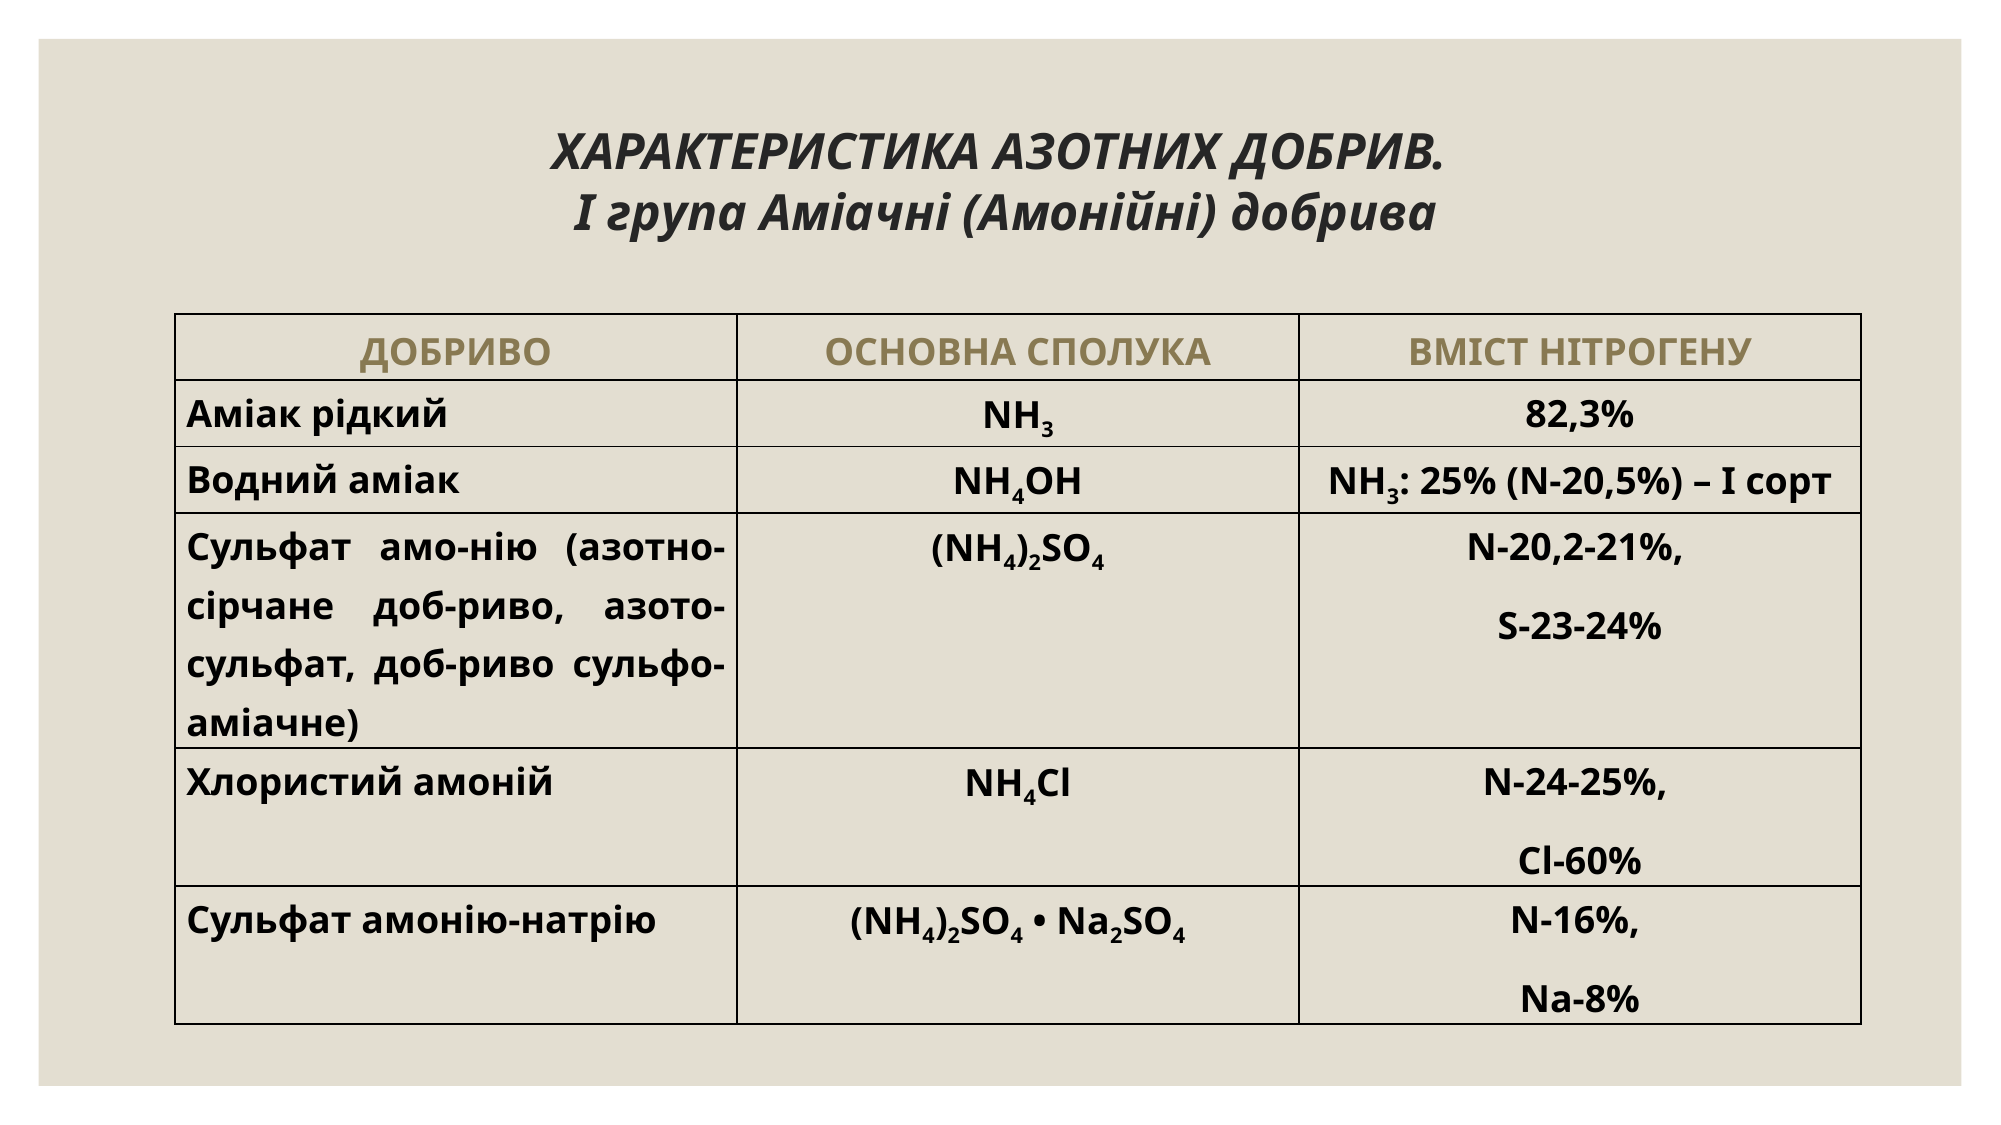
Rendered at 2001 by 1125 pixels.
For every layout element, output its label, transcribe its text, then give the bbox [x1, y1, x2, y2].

table_cell NH4OН [738, 447, 1298, 512]
table_cell NH4Сl [738, 749, 1298, 885]
table_cell N-20,2-21%, S-23-24% [1300, 514, 1860, 747]
table_cell 82,3% [1300, 381, 1860, 446]
table_cell NH3: 25% (N-20,5%) – І сорт [1300, 447, 1860, 512]
table_header основна сполука [738, 315, 1298, 379]
table_cell Сульфат амонію-натрію [176, 887, 736, 1023]
table_cell Аміак рідкий [176, 381, 736, 446]
table_cell N-16%, Nа-8% [1300, 887, 1860, 1023]
table_header вміст нітрогену [1300, 315, 1860, 379]
table_cell (NH4)2SO4 [738, 514, 1298, 747]
title ХАРАКТЕРИСТИКА АЗОТНИХ ДОБРИВ. І група Аміачні (Амонійні) добрива [174, 105, 1825, 258]
table_cell N-24-25%, Сl-60% [1300, 749, 1860, 885]
table_cell Хлористий амоній [176, 749, 736, 885]
table_cell NH3 [738, 381, 1298, 446]
table_cell (NH4)2SO4 • Na2SО4 [738, 887, 1298, 1023]
table_cell Водний аміак [176, 447, 736, 512]
table_cell Сульфат амо-нію (азотно-сірчане доб-риво, азото-сульфат, доб-риво сульфо-аміачне) [176, 514, 736, 747]
table_header добриво [176, 315, 736, 379]
